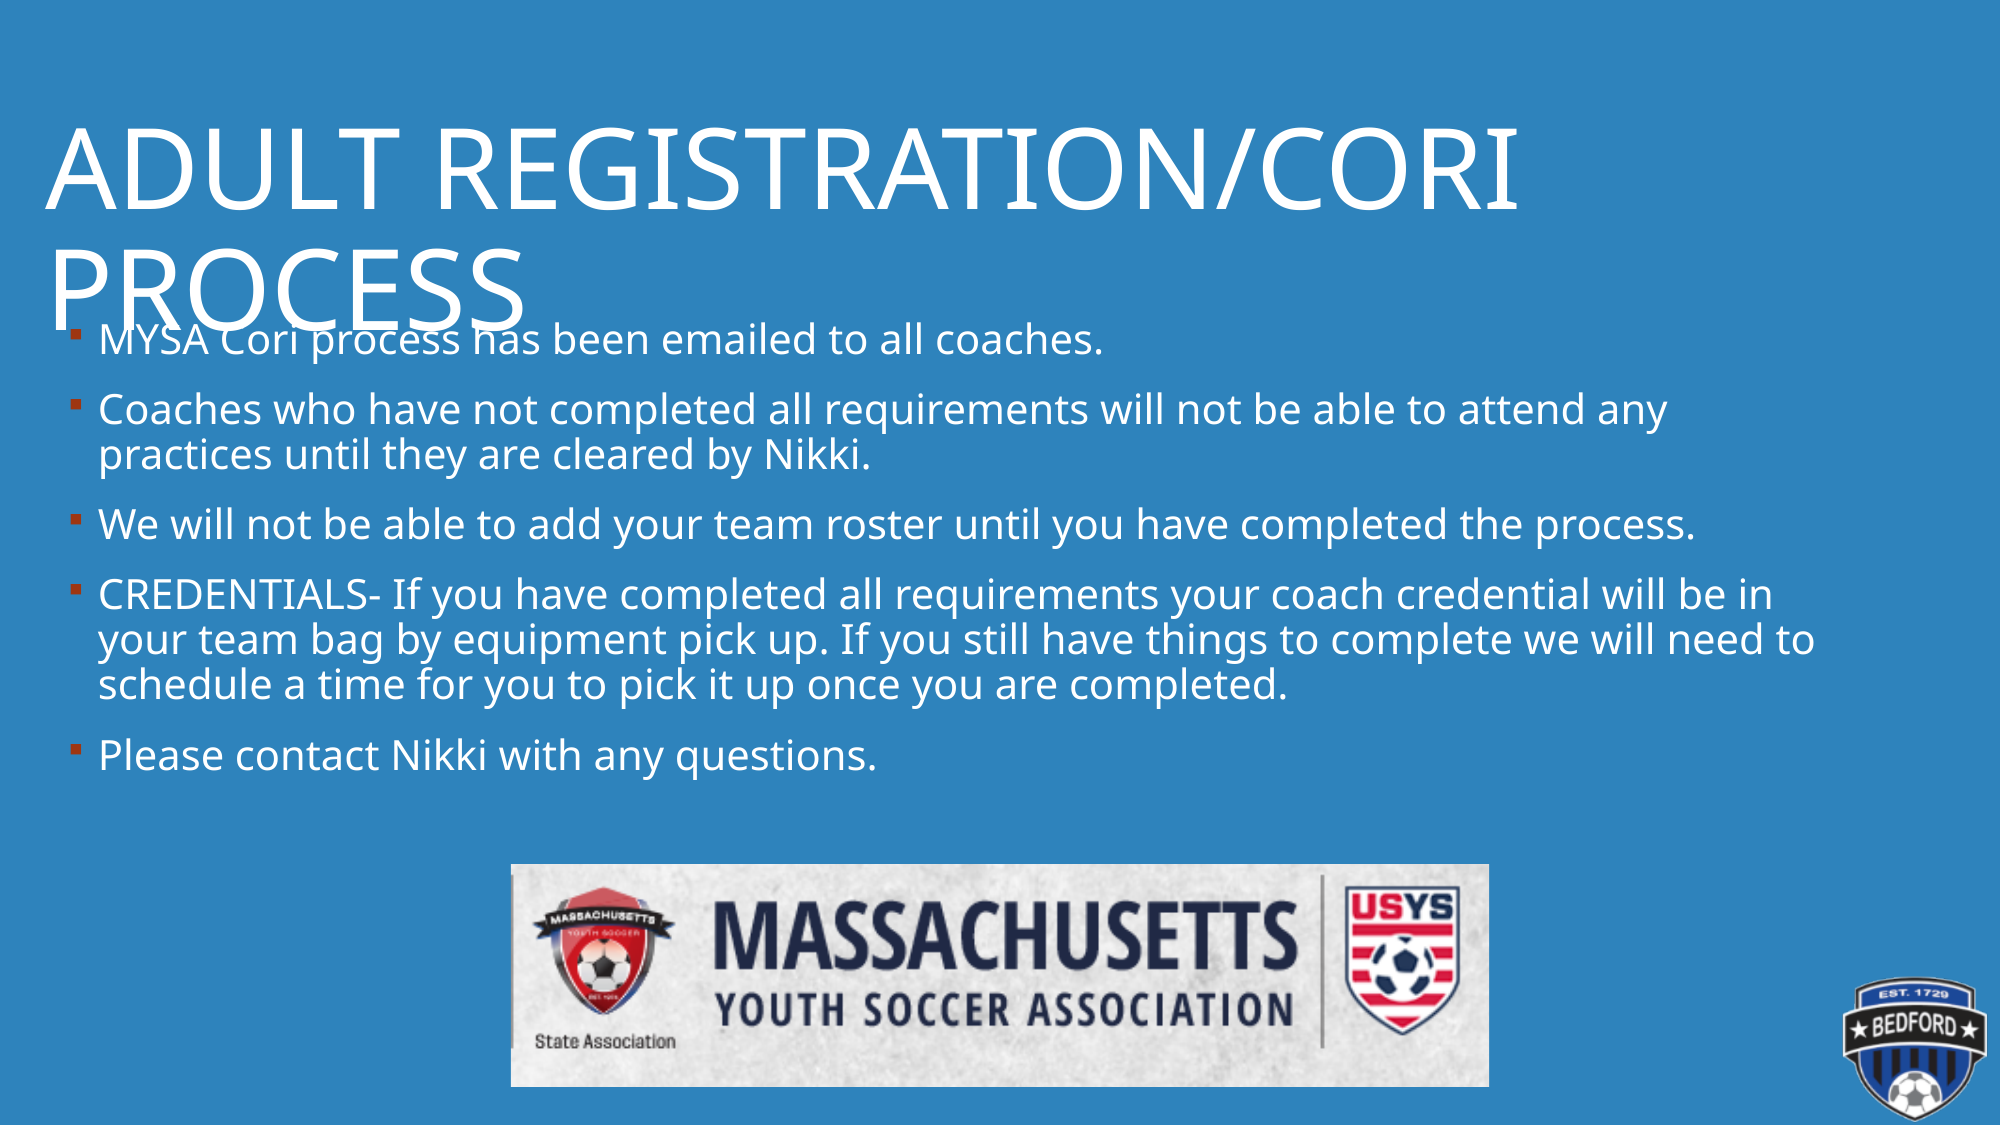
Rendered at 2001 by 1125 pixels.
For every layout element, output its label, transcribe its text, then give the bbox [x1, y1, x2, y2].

title Adult registration/cori process [30, 101, 1681, 366]
picture [510, 864, 1490, 1087]
list MYSA Cori process has been emailed to all coaches. Coaches who have not completed all requirements will not be able to attend any practices until they are cleared by Nikki. We will not be able to add your team roster until you have completed the process. CREDENTIALS- If you have completed all requirements your coach credential will be in your team bag by equipment pick up. If you still have things to complete we will need to schedule a time for you to pick it up once you are completed. Please contact Nikki with any questions. [52, 311, 1868, 976]
picture [1840, 975, 1990, 1125]
